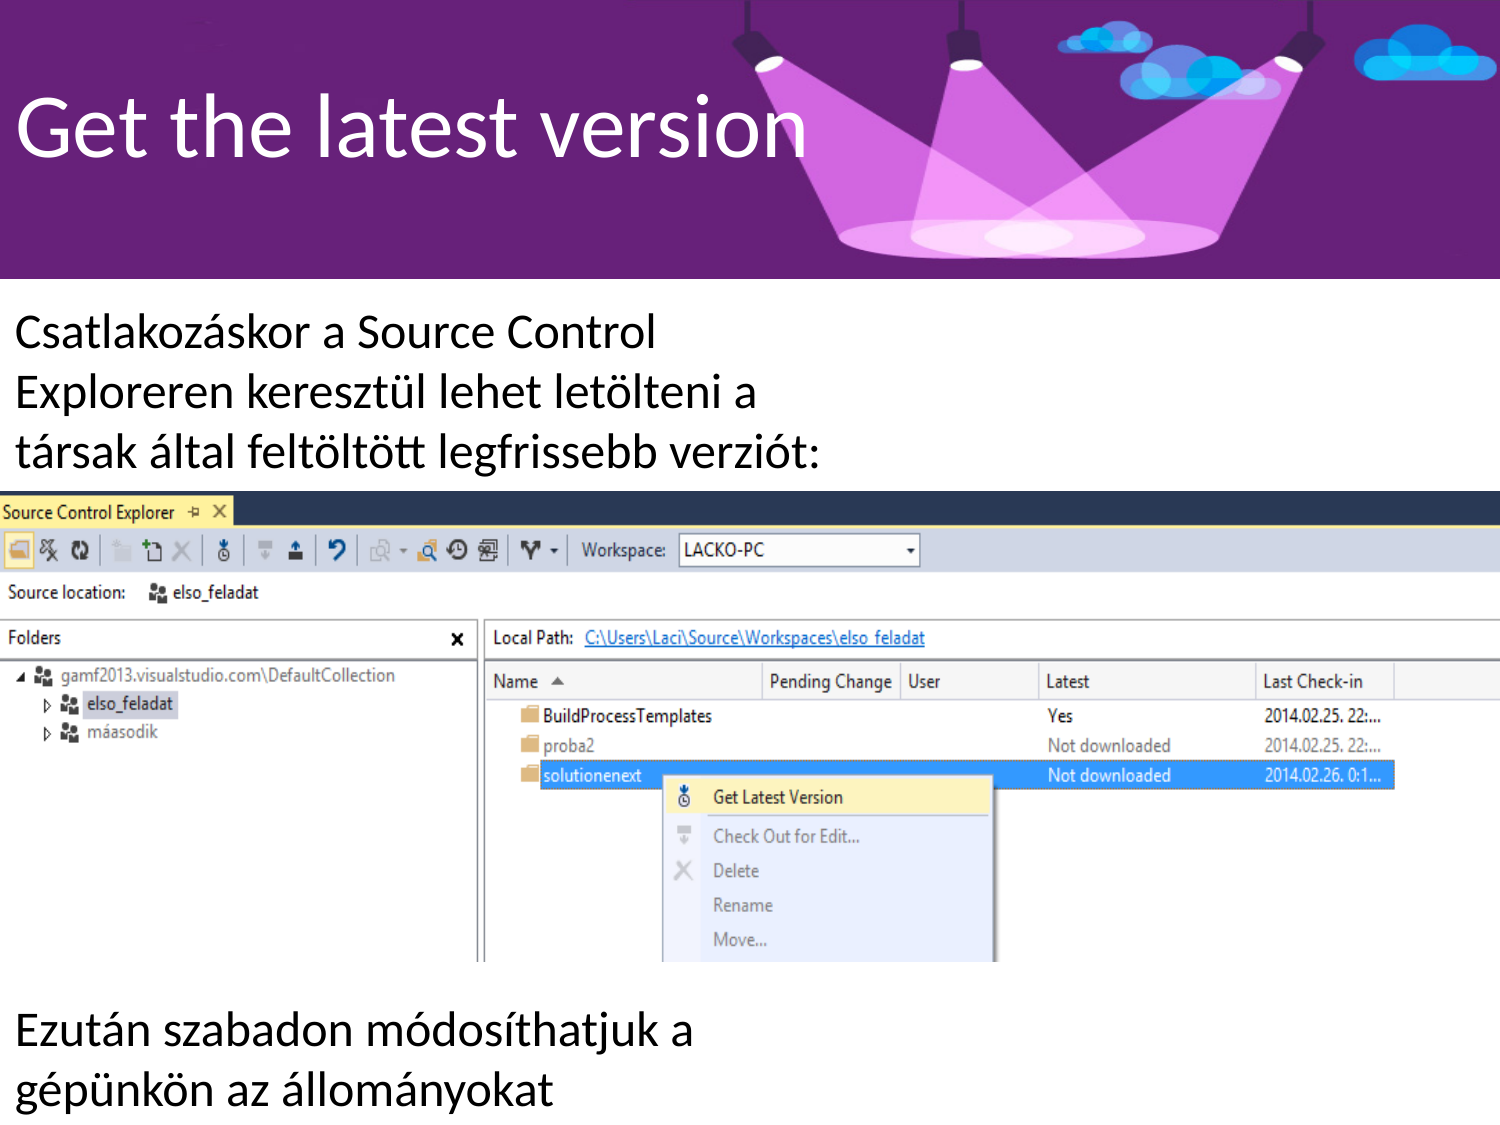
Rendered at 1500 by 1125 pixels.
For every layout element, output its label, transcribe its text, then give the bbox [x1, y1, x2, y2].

text_box Csatlakozáskor a Source Control Exploreren keresztül lehet letölteni a társak által feltöltött legfrissebb verziót: [0, 290, 868, 486]
picture [0, 0, 1500, 280]
picture [0, 491, 1500, 963]
text_box Ezután szabadon módosíthatjuk a gépünkön az állományokat [0, 988, 762, 1124]
